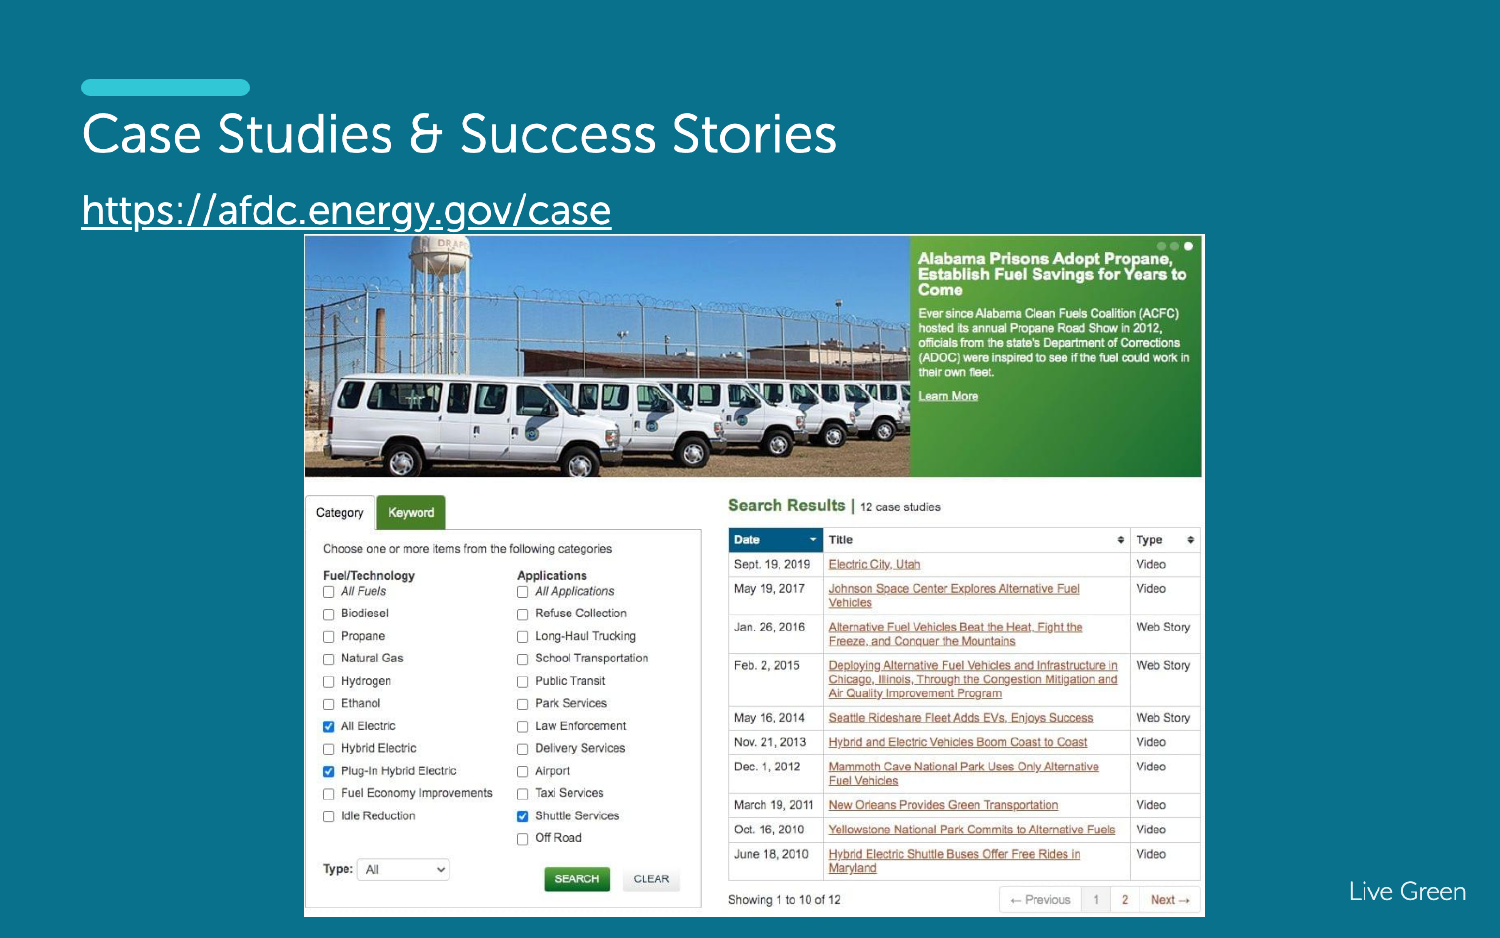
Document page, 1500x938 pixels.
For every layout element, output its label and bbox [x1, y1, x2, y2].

picture [786, 124, 810, 152]
picture [135, 203, 153, 231]
picture [204, 194, 216, 225]
picture [574, 203, 587, 224]
picture [84, 114, 117, 152]
picture [333, 203, 351, 223]
picture [493, 125, 515, 152]
picture [220, 114, 242, 152]
picture [463, 114, 485, 152]
picture [268, 125, 291, 152]
picture [416, 203, 434, 231]
picture [248, 118, 262, 152]
picture [159, 203, 172, 224]
picture [552, 203, 568, 224]
picture [82, 80, 249, 95]
picture [254, 196, 271, 224]
picture [393, 203, 411, 231]
picture [530, 203, 548, 224]
picture [120, 198, 131, 224]
picture [523, 124, 547, 152]
picture [188, 194, 200, 225]
picture [721, 124, 749, 152]
picture [411, 114, 442, 152]
picture [123, 124, 144, 152]
picture [175, 124, 199, 152]
picture [380, 203, 389, 223]
picture [278, 203, 295, 224]
picture [373, 124, 390, 152]
picture [220, 203, 236, 224]
picture [343, 124, 367, 152]
picture [469, 203, 490, 224]
picture [85, 196, 102, 223]
picture [703, 118, 717, 152]
picture [106, 198, 117, 224]
picture [446, 203, 464, 231]
picture [582, 124, 606, 152]
picture [305, 235, 1204, 916]
picture [494, 203, 510, 223]
picture [816, 124, 835, 152]
picture [151, 124, 169, 152]
picture [514, 194, 525, 225]
picture [357, 203, 374, 224]
picture [299, 114, 323, 152]
picture [675, 114, 697, 152]
picture [240, 195, 251, 223]
picture [591, 203, 609, 224]
picture [612, 124, 630, 152]
picture [310, 203, 328, 224]
picture [756, 125, 770, 152]
picture [636, 124, 654, 152]
picture [553, 124, 576, 152]
